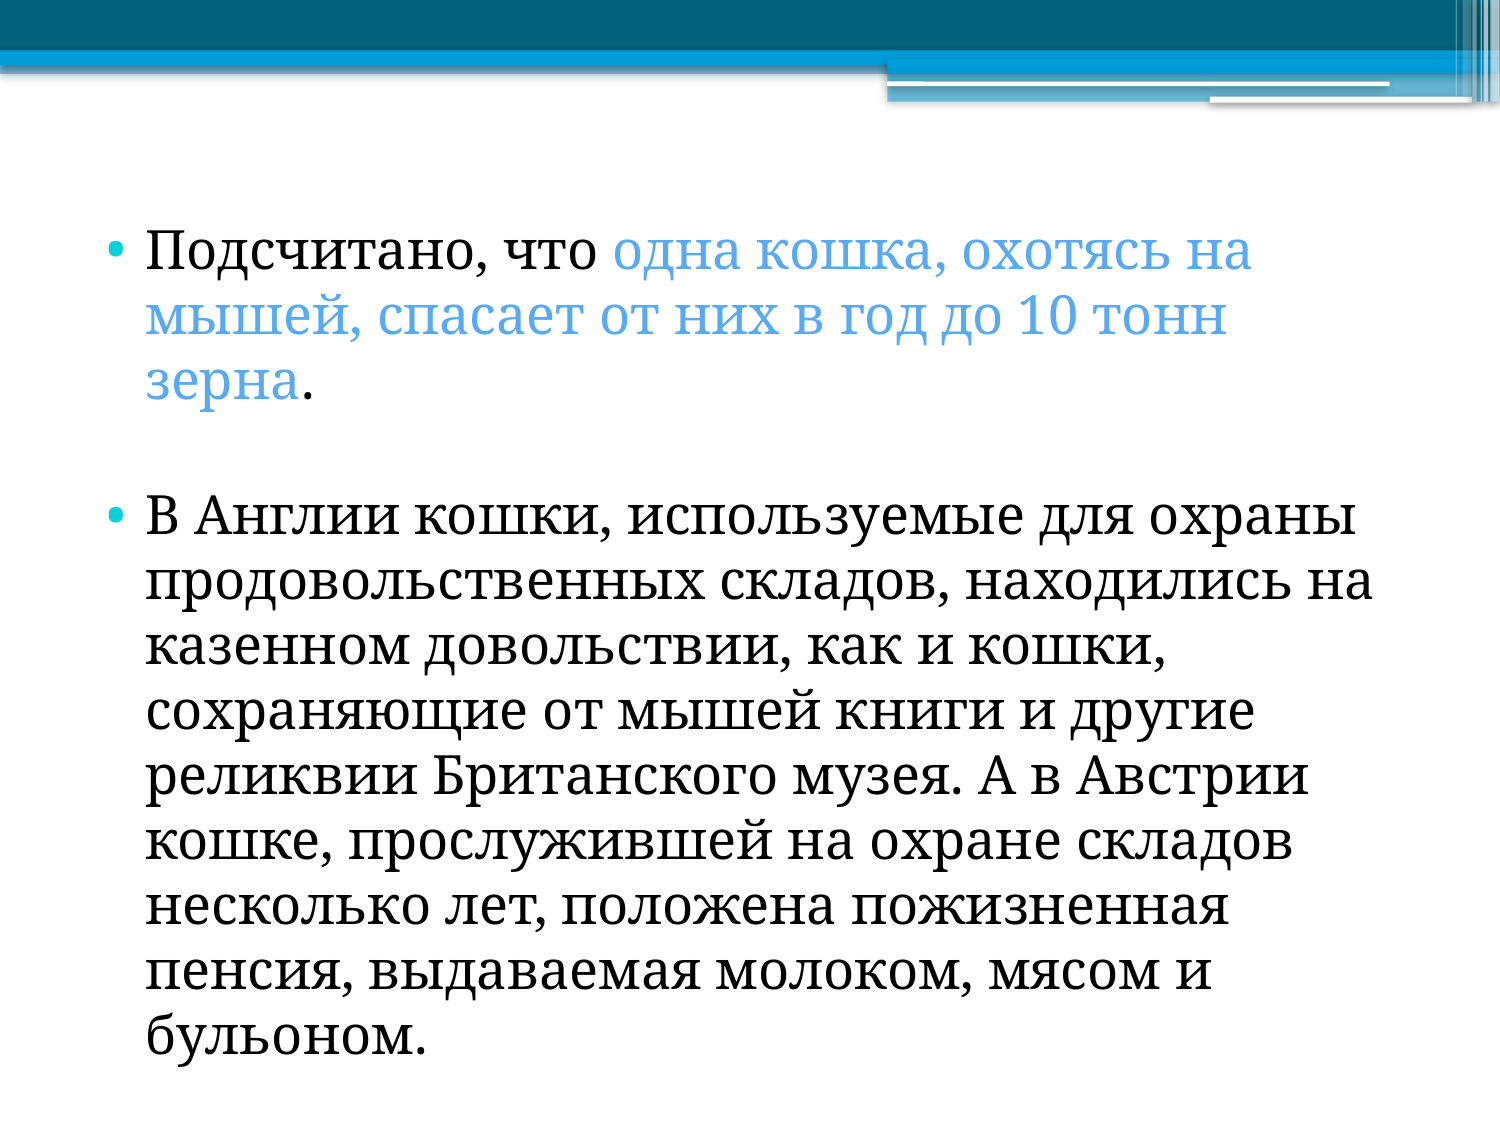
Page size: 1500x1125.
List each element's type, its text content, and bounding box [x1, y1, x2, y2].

list Подсчитано, что одна кошка, охотясь на мышей, спасает от них в год до 10 тонн зерна. В Англии кошки, используемые для охраны продовольственных складов, находились на казенном довольствии, как и кошки, сохраняющие от мышей книги и другие реликвии Британского музея. А в Австрии кошке, прослужившей на охране складов несколько лет, положена пожизненная пенсия, выдаваемая молоком, мясом и бульоном. [75, 208, 1425, 1079]
